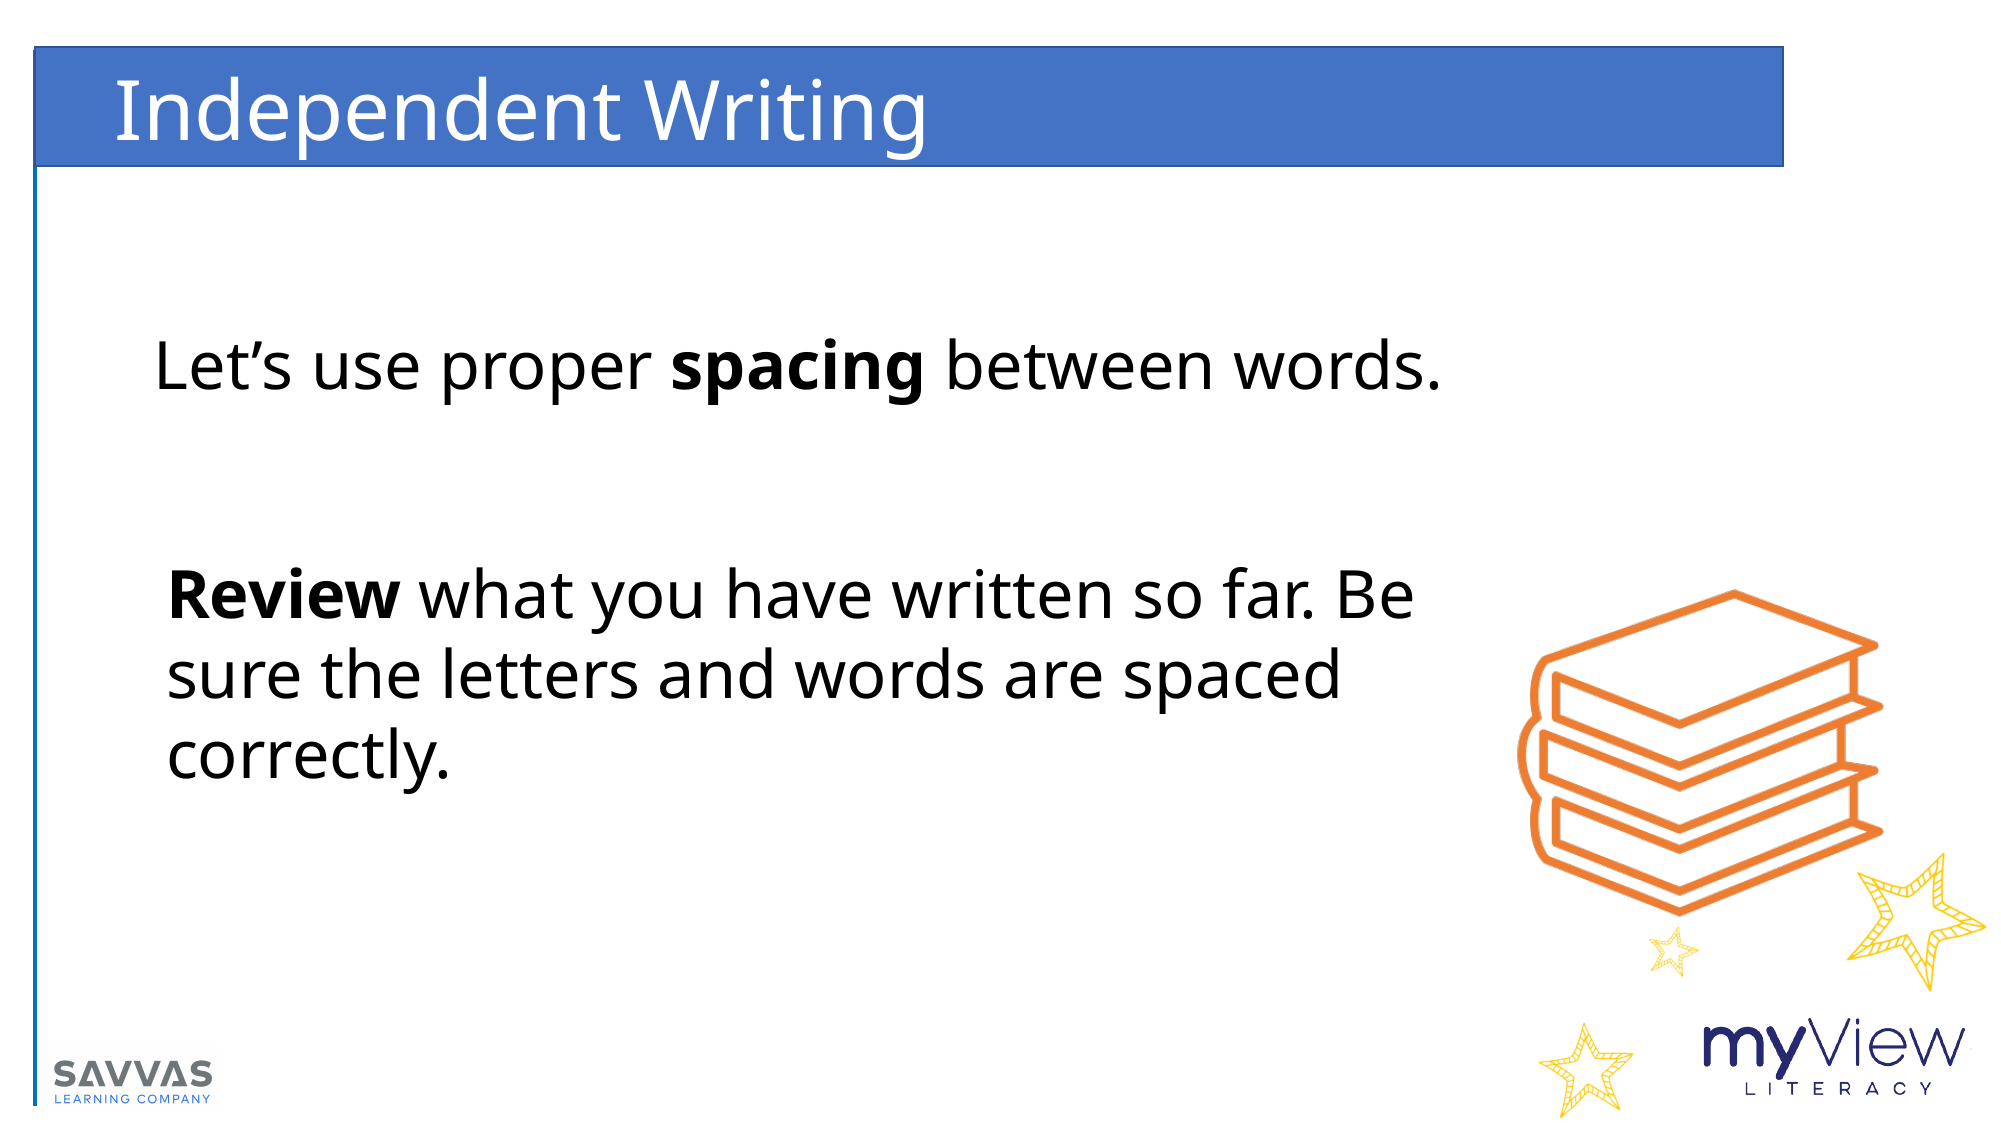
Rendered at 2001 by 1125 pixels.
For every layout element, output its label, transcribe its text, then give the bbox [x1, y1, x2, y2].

text_box Review what you have written so far. Be sure the letters and words are spaced correctly. [151, 536, 1510, 807]
picture [1504, 555, 2000, 1125]
picture [48, 1043, 220, 1113]
text_box Let’s use proper spacing between words. [139, 315, 1680, 411]
text_box Independent Writing [34, 46, 1784, 167]
